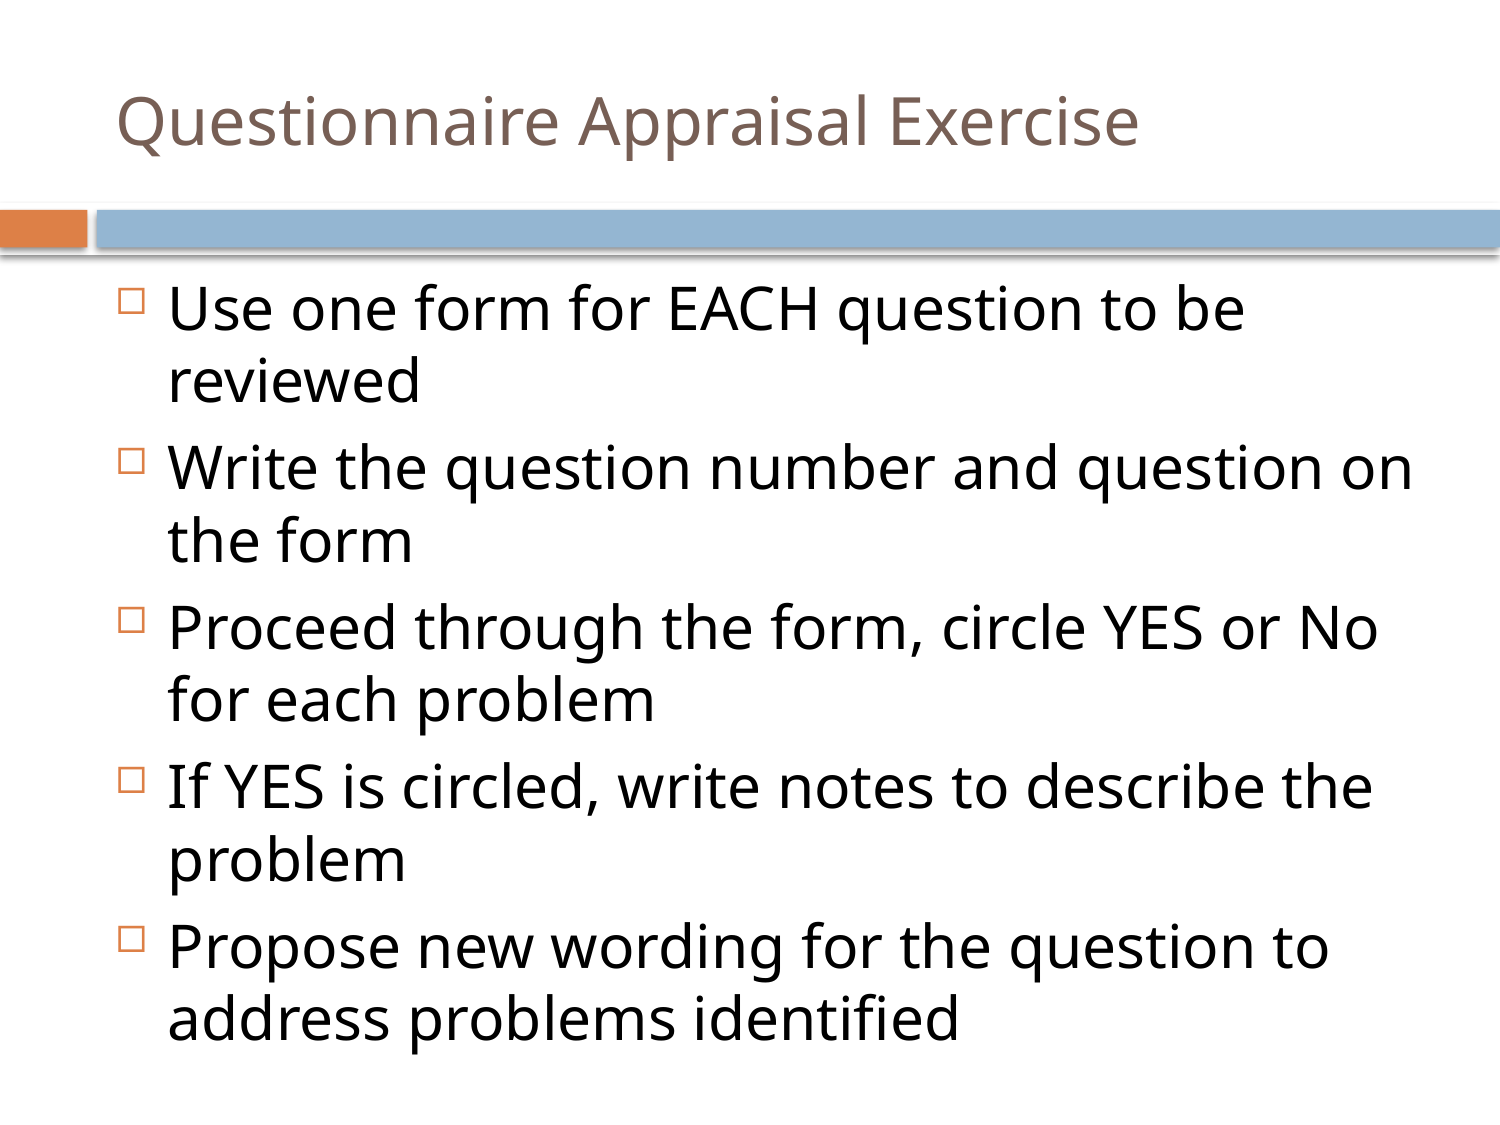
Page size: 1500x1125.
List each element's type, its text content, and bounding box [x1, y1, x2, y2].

title Questionnaire Appraisal Exercise [100, 37, 1439, 201]
list Use one form for EACH question to be reviewed Write the question number and question on the form Proceed through the form, circle YES or No for each problem If YES is circled, write notes to describe the problem Propose new wording for the question to address problems identified [100, 262, 1439, 1001]
